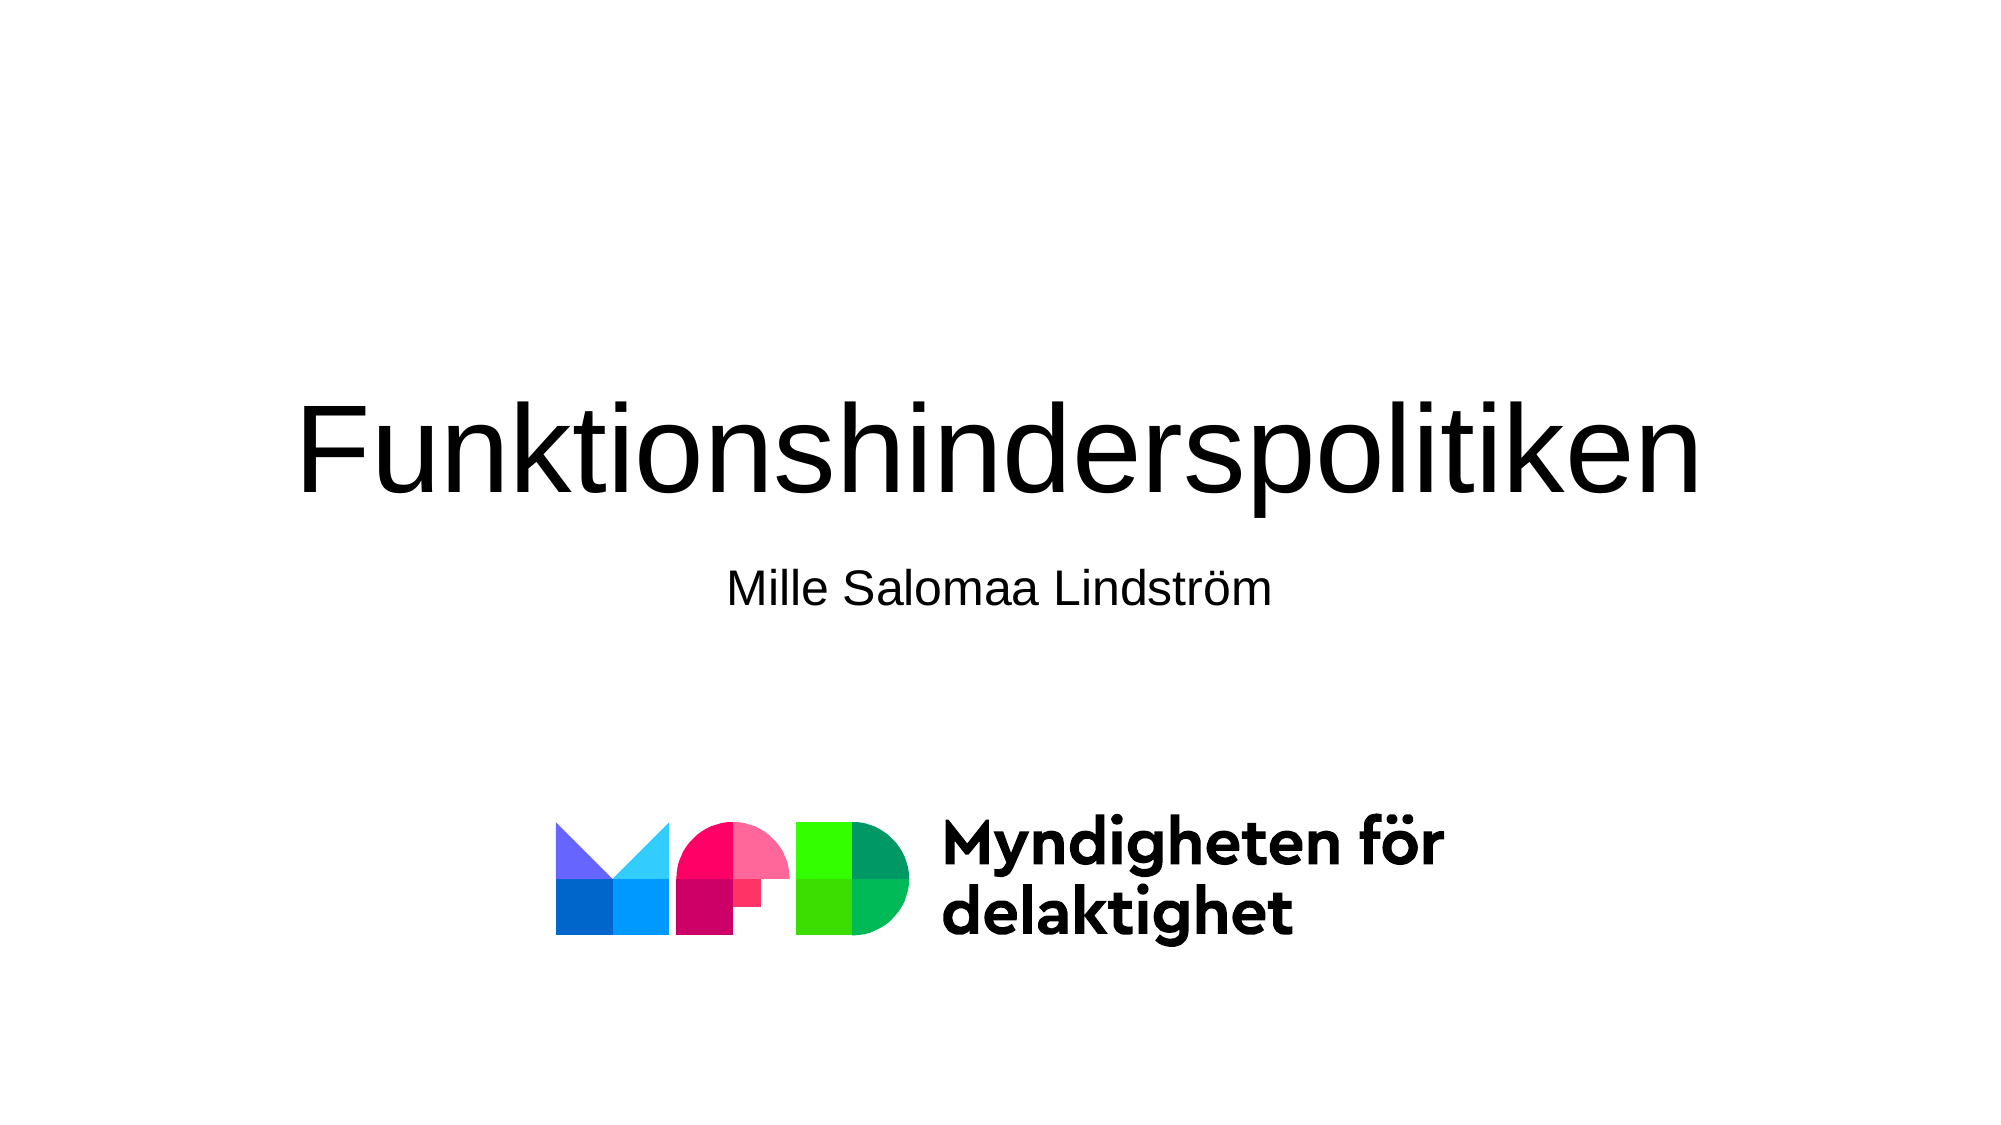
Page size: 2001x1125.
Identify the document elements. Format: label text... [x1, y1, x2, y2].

subtitle Mille Salomaa Lindström [249, 541, 1750, 814]
title Funktionshinderspolitiken [249, 360, 1750, 527]
